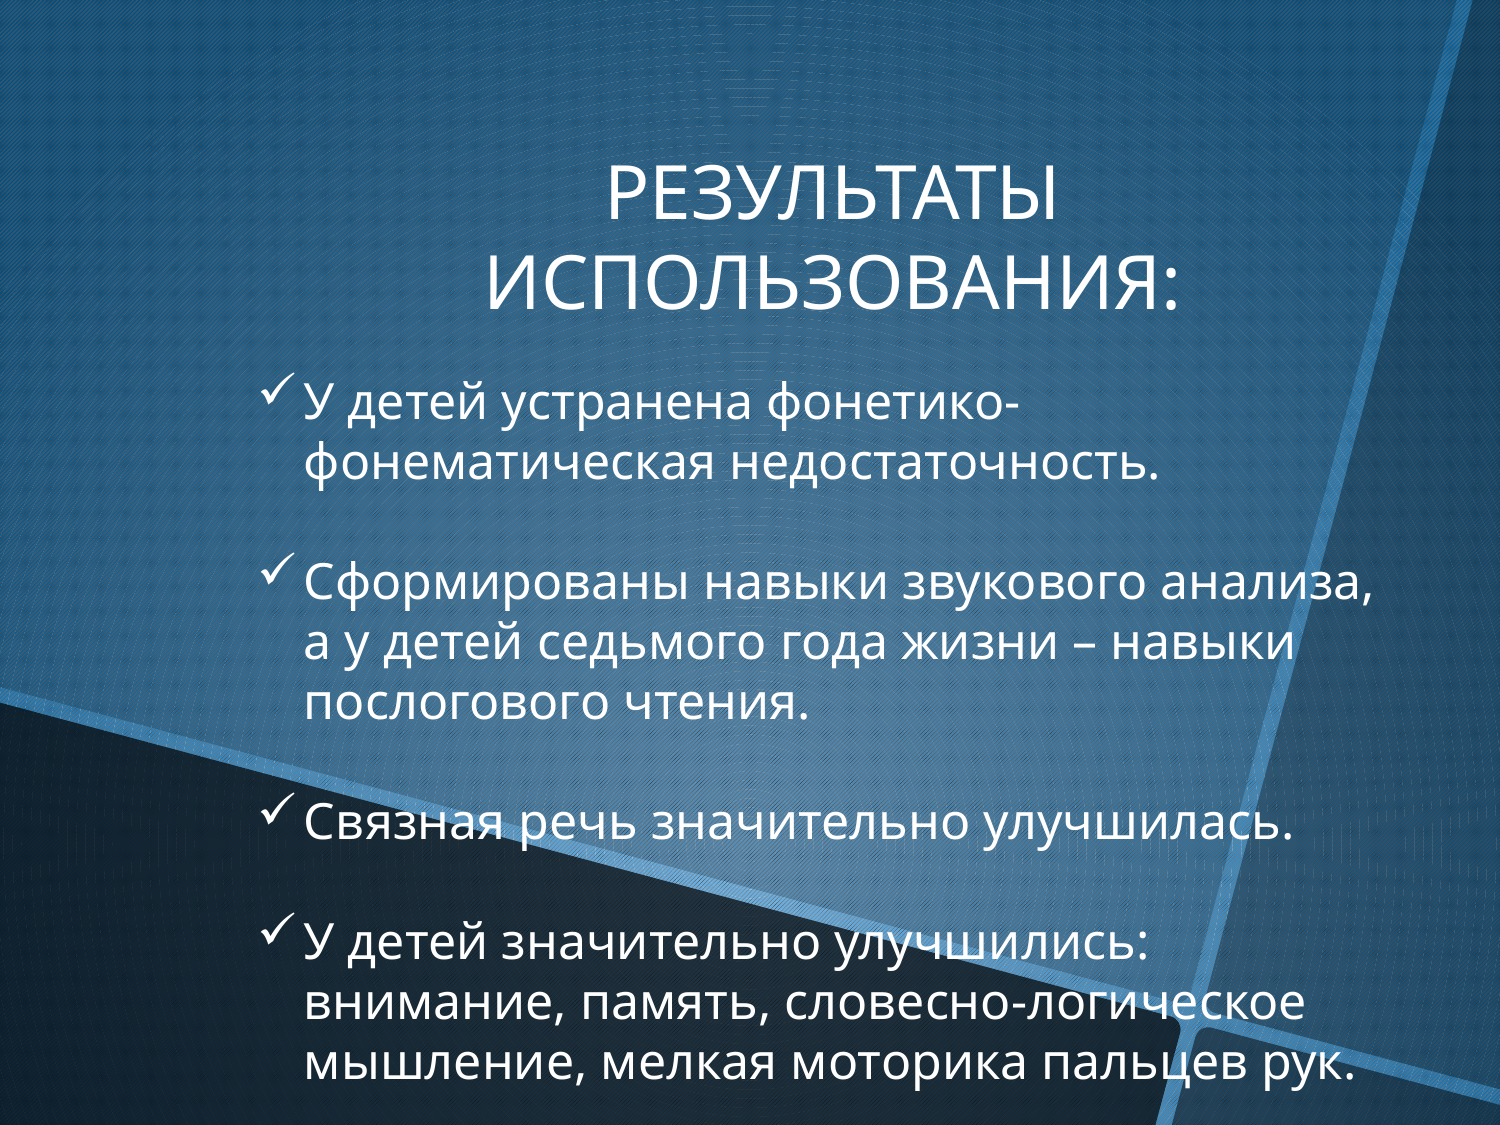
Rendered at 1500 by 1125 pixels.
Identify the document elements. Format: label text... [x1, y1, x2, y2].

text_box РЕЗУЛЬТАТЫ ИСПОЛЬЗОВАНИЯ: У детей устранена фонетико-фонематическая недостаточность. Сформированы навыки звукового анализа, а у детей седьмого года жизни – навыки послогового чтения. Связная речь значительно улучшилась. У детей значительно улучшились: внимание, память, словесно-логическое мышление, мелкая моторика пальцев рук. [242, 137, 1424, 1125]
